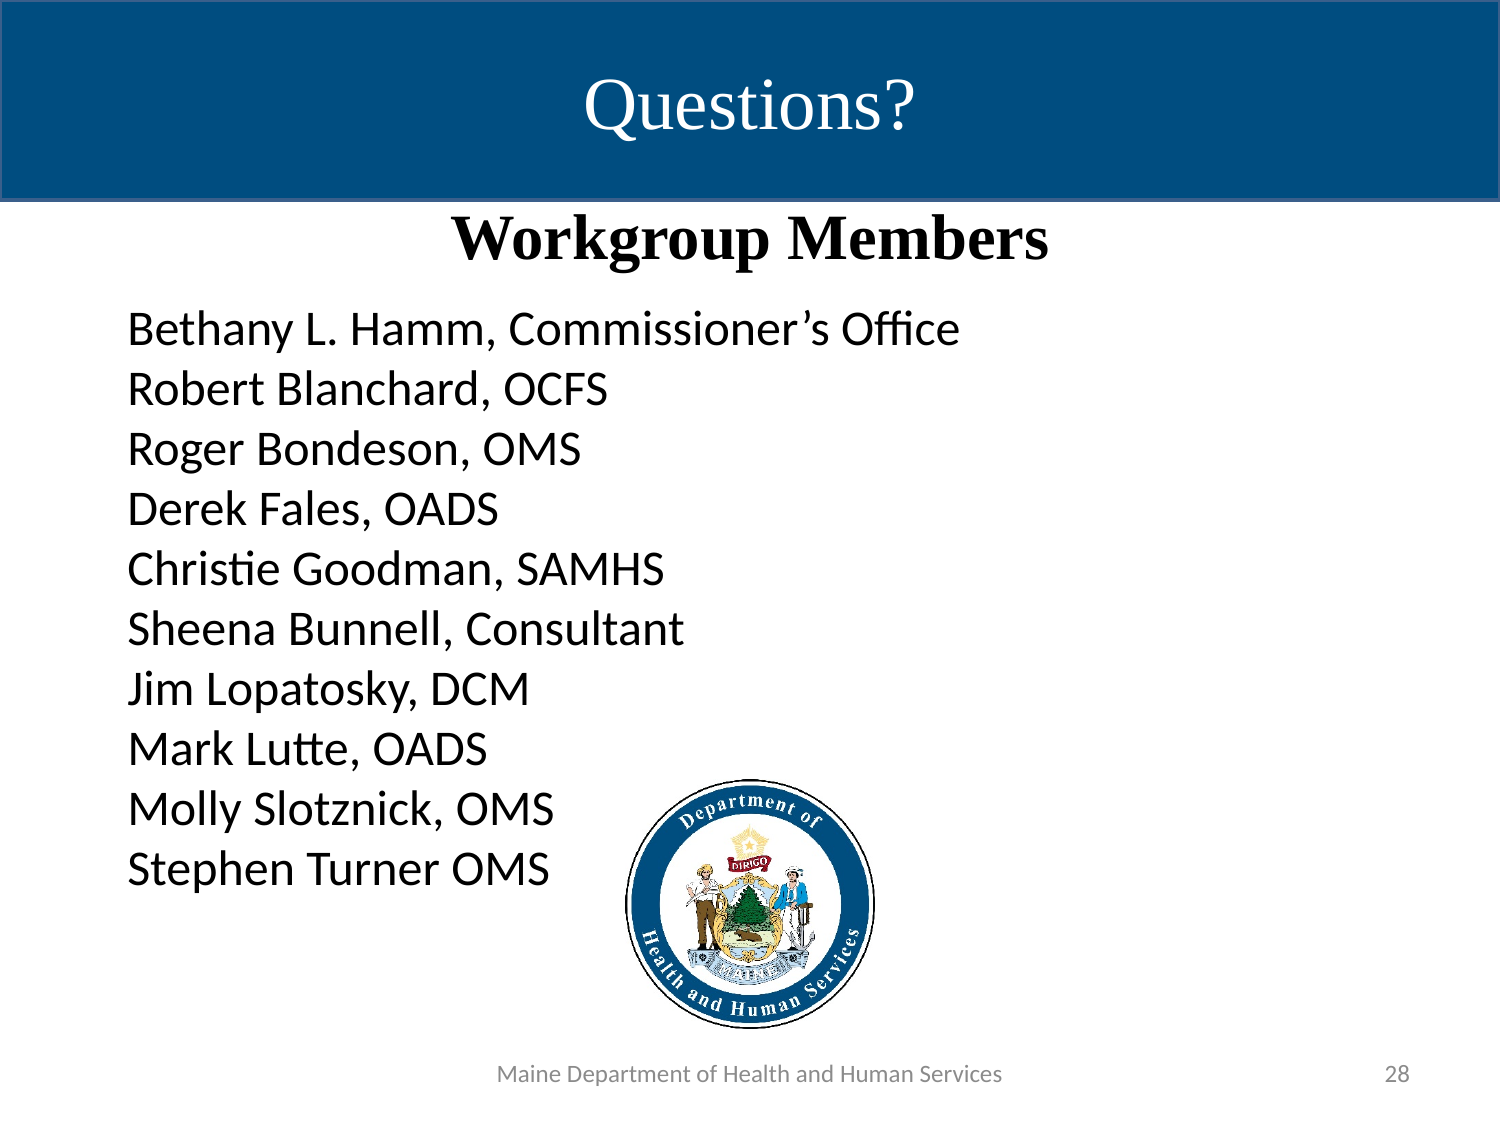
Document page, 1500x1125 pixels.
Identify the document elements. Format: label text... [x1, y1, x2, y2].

text_box Questions? [0, 0, 1500, 202]
slide_number 28 [1074, 1042, 1425, 1103]
footer Maine Department of Health and Human Services [474, 1042, 1025, 1103]
list Workgroup Members [0, 202, 1500, 700]
text_box Bethany L. Hamm, Commissioner’s Office Robert Blanchard, OCFS Roger Bondeson, OMS Derek Fales, OADS Christie Goodman, SAMHS Sheena Bunnell, Consultant Jim Lopatosky, DCM Mark Lutte, OADS Molly Slotznick, OMS Stephen Turner OMS [112, 288, 1388, 904]
picture [625, 779, 875, 1029]
